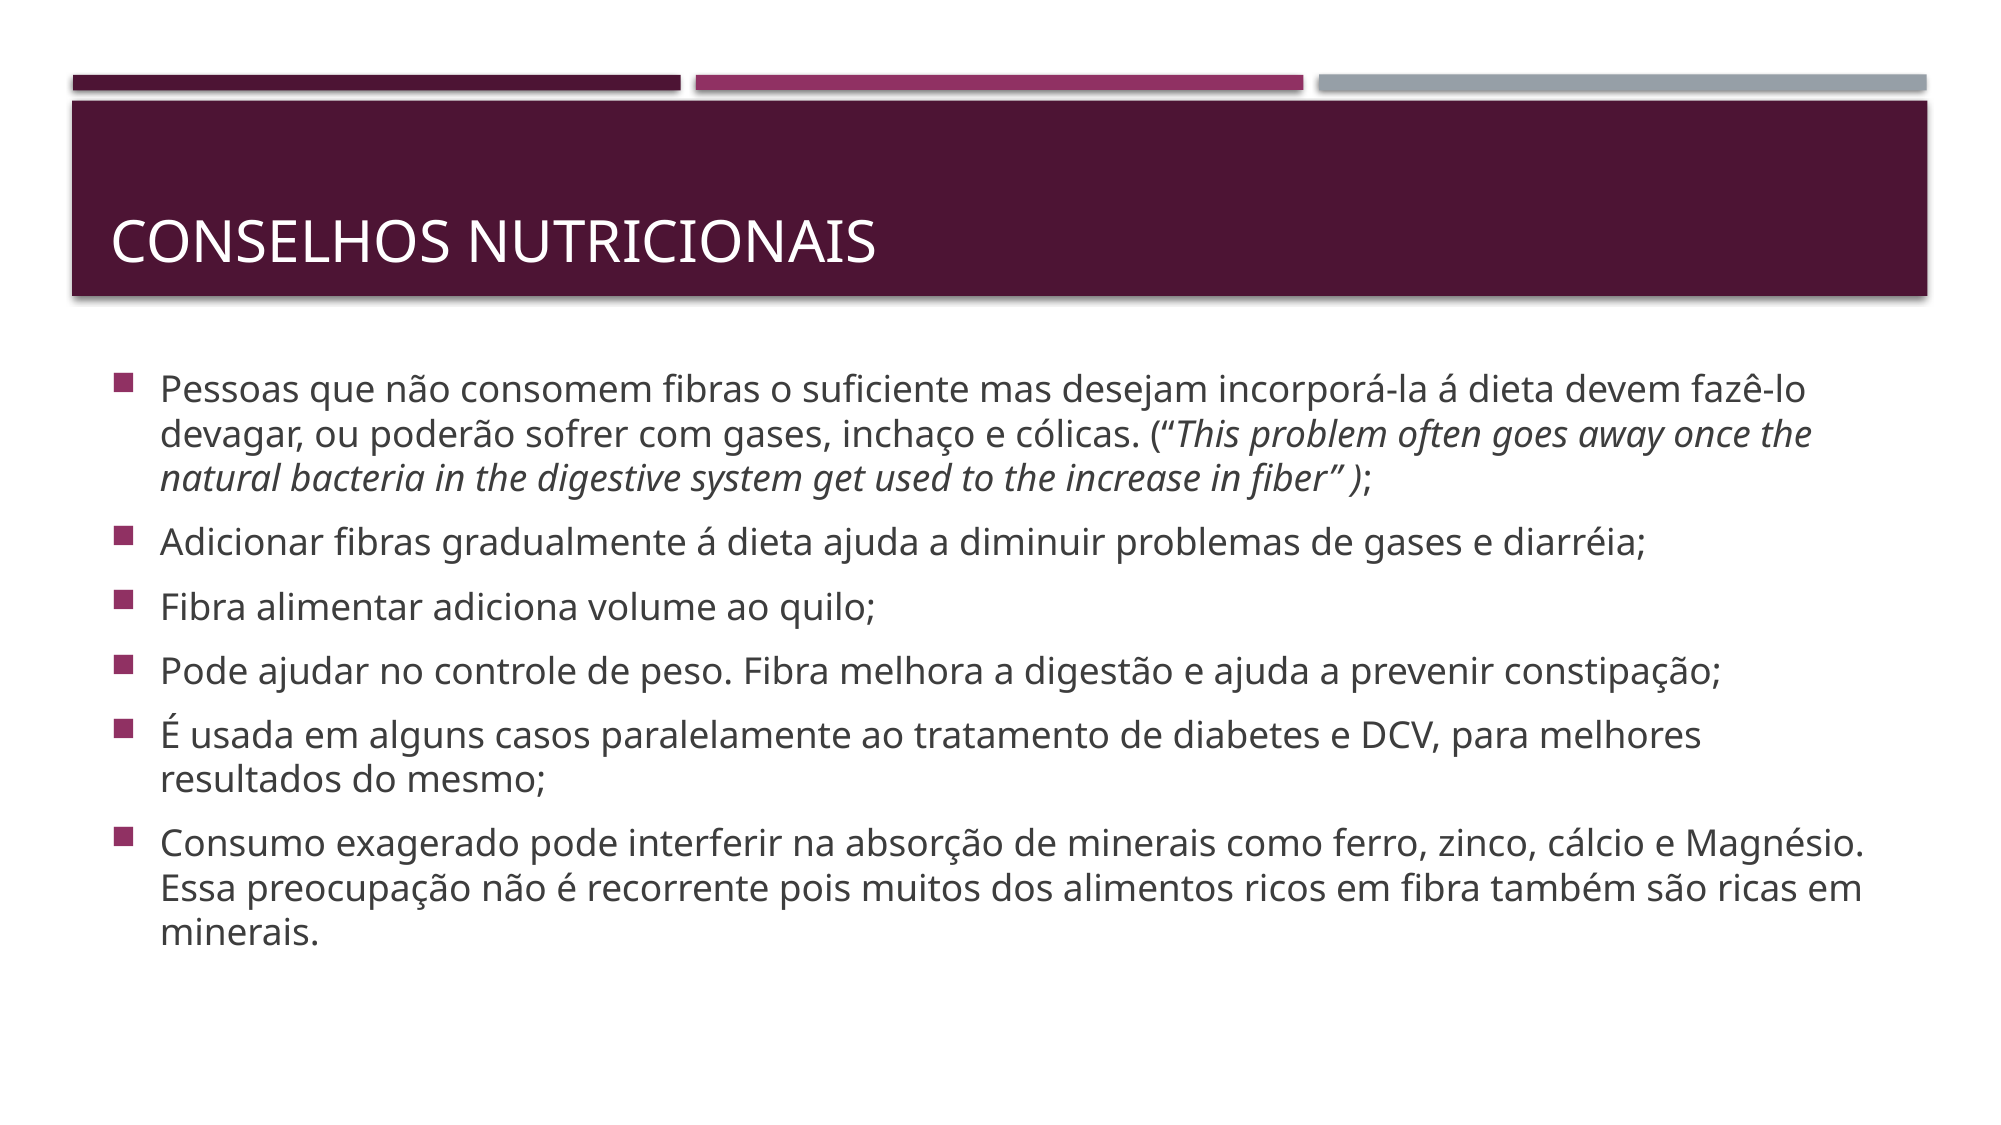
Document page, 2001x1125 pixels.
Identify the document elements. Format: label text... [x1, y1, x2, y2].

list Pessoas que não consomem fibras o suficiente mas desejam incorporá-la á dieta devem fazê-lo devagar, ou poderão sofrer com gases, inchaço e cólicas. (“This problem often goes away once the natural bacteria in the digestive system get used to the increase in fiber” ); Adicionar fibras gradualmente á dieta ajuda a diminuir problemas de gases e diarréia; Fibra alimentar adiciona volume ao quilo; Pode ajudar no controle de peso. Fibra melhora a digestão e ajuda a prevenir constipação; É usada em alguns casos paralelamente ao tratamento de diabetes e DCV, para melhores resultados do mesmo; Consumo exagerado pode interferir na absorção de minerais como ferro, zinco, cálcio e Magnésio. Essa preocupação não é recorrente pois muitos dos alimentos ricos em fibra também são ricas em minerais. [95, 357, 1905, 962]
title Conselhos nutricionais [95, 115, 1905, 282]
